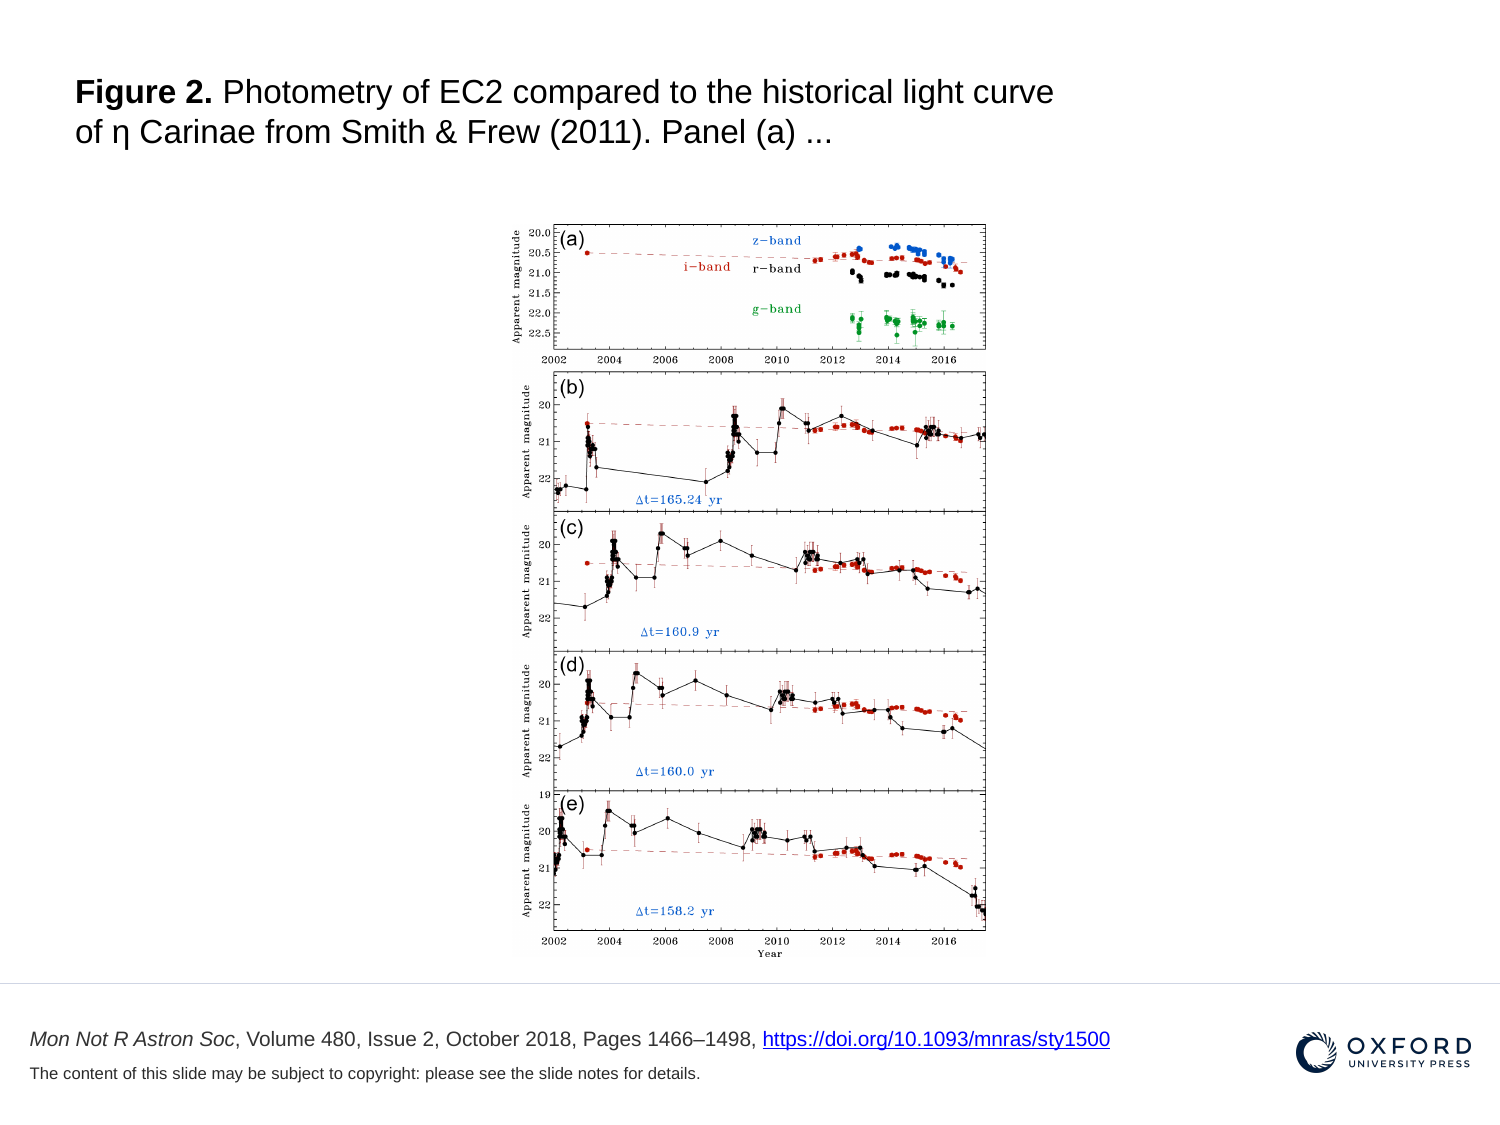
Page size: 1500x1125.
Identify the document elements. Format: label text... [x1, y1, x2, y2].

picture [512, 224, 986, 957]
picture [1296, 1032, 1471, 1073]
footer Mon Not R Astron Soc, Volume 480, Issue 2, October 2018, Pages 1466–1498, https://doi.org/10.1093/mnras/sty1500 The content of this slide may be subject to copyright: please see the slide notes for details. [0, 983, 1260, 1125]
title Figure 2. Photometry of EC2 compared to the historical light curve of η Carinae from Smith & Frew (2011). Panel (a) ... [75, 69, 1078, 171]
